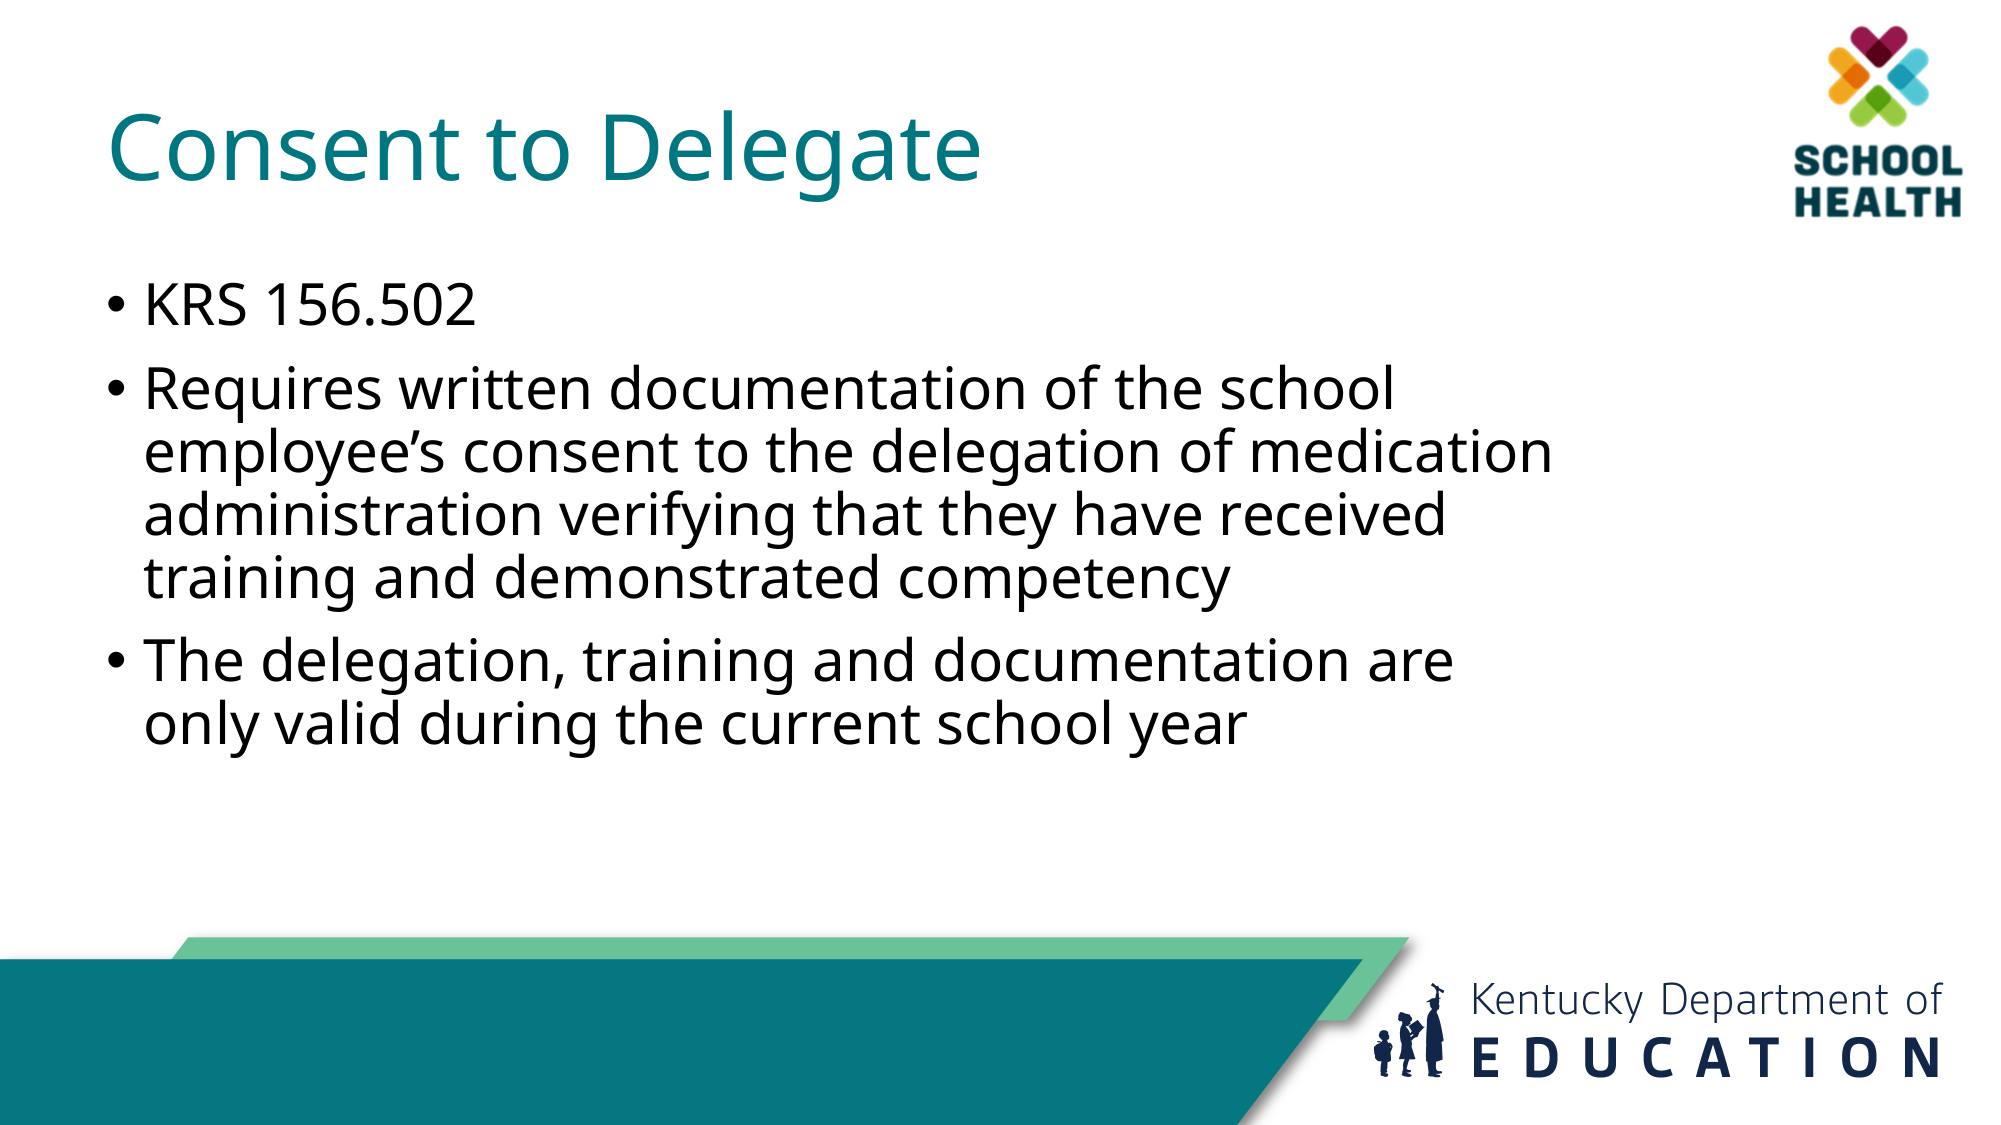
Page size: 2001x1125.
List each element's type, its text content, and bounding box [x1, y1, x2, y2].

title Consent to Delegate [91, 42, 1502, 259]
list KRS 156.502 Requires written documentation of the school employee’s consent to the delegation of medication administration verifying that they have received training and demonstrated competency The delegation, training and documentation are only valid during the current school year [91, 267, 1599, 858]
picture [0, 0, 2001, 1125]
